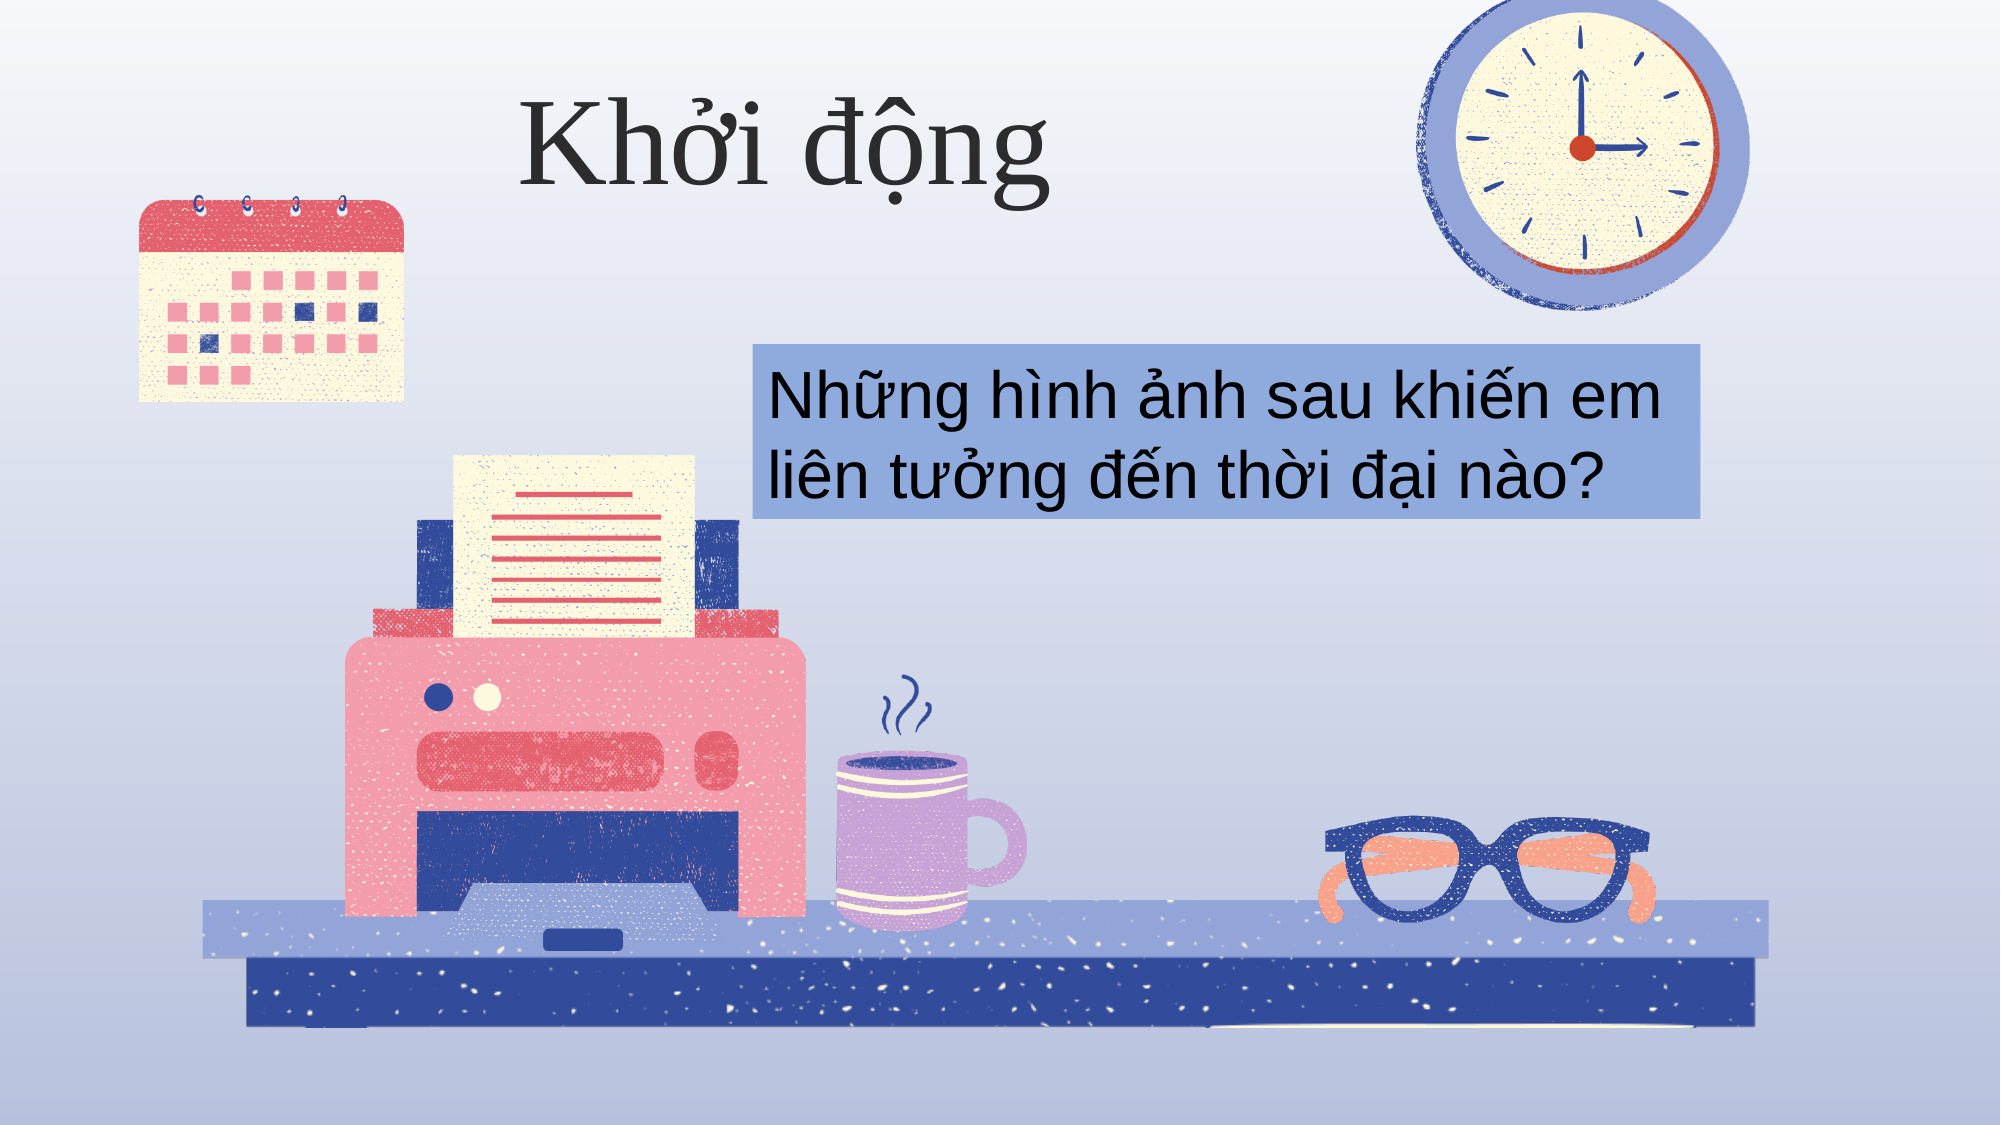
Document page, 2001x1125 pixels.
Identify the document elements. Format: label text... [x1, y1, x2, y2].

text_box Khởi động [474, 116, 1062, 210]
picture [1416, 0, 1750, 311]
picture [139, 193, 404, 402]
text_box Những hình ảnh sau khiến em liên tưởng đến thời đại nào? [752, 344, 1701, 519]
picture [202, 455, 1769, 1028]
